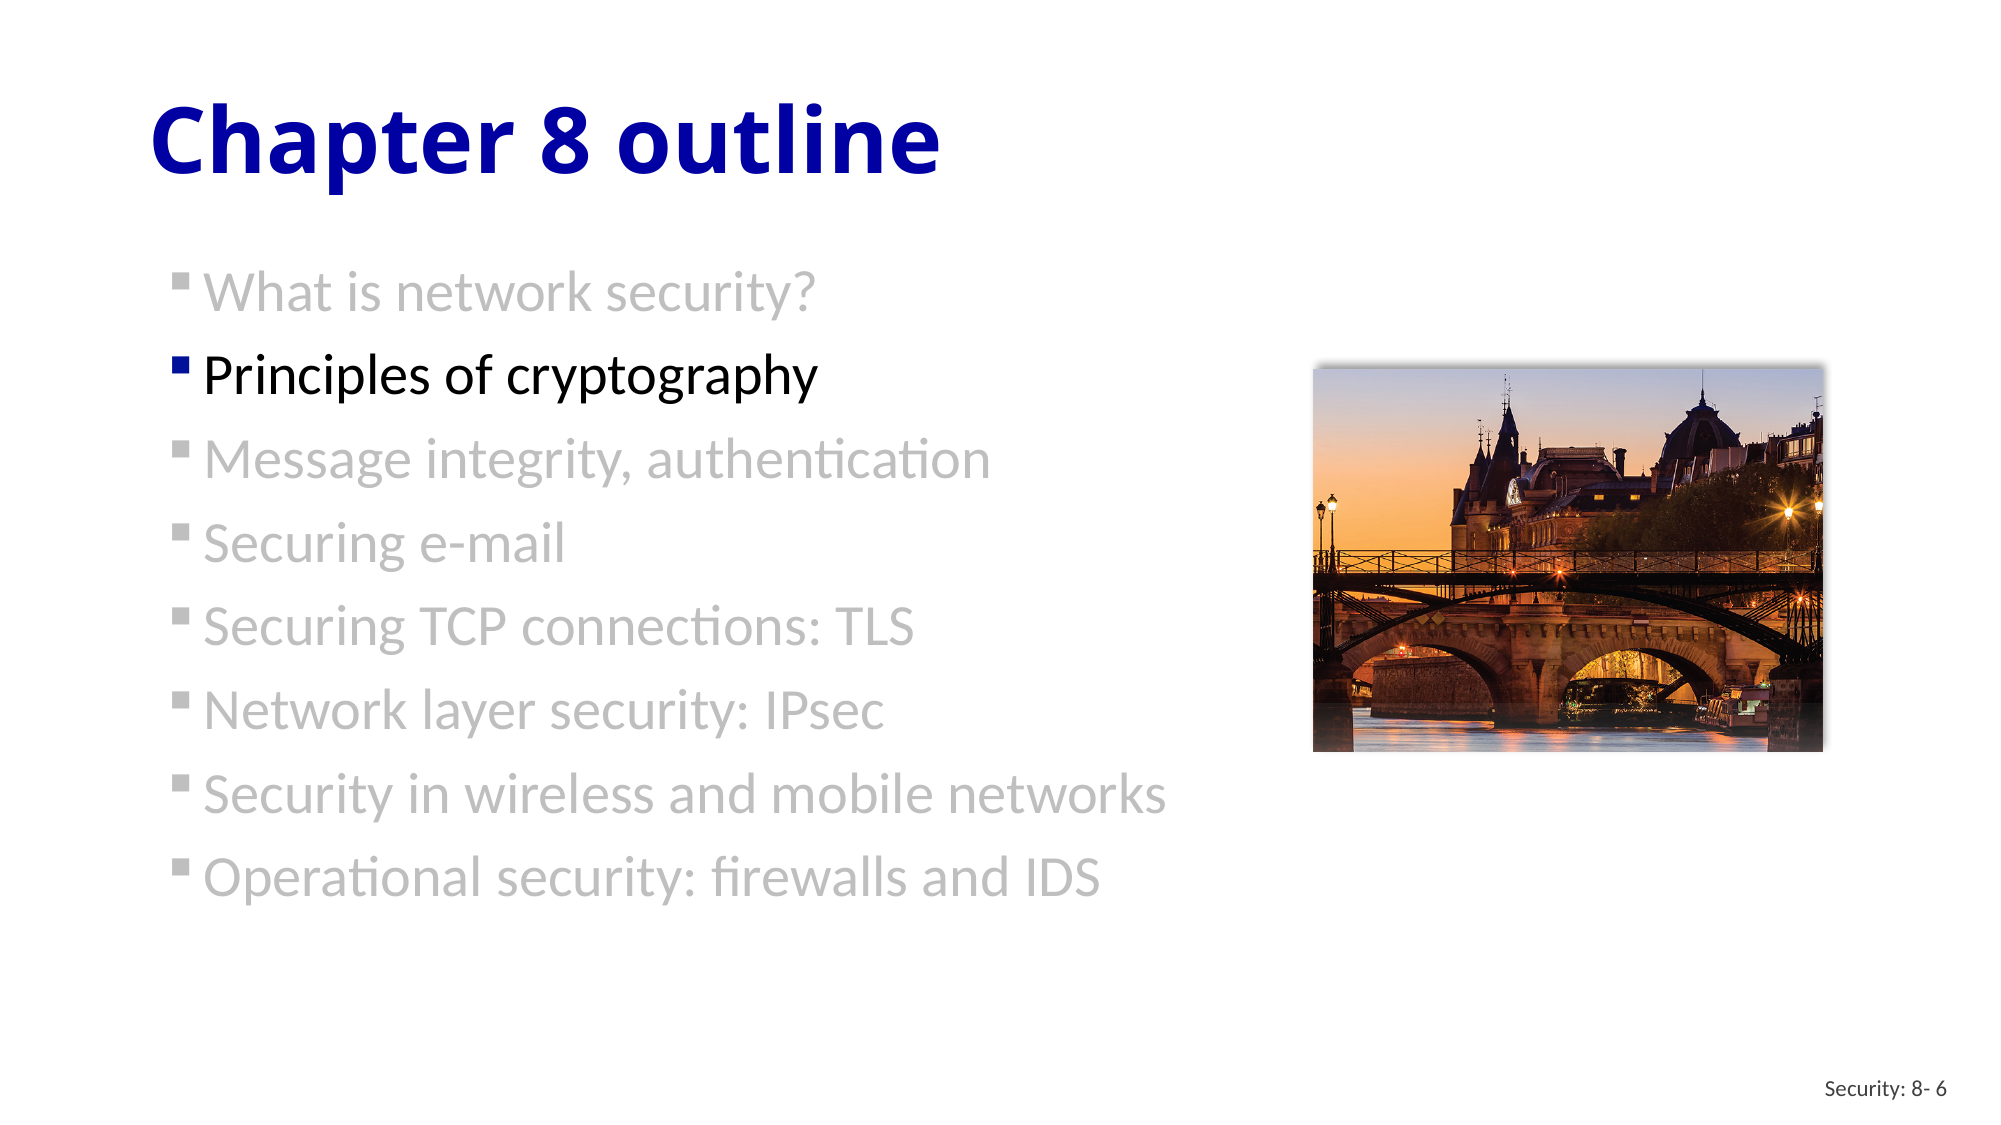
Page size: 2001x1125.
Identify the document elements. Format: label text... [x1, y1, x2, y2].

title Chapter 8 outline [133, 70, 1859, 218]
slide_number Security: 8- 6 [1512, 1056, 1963, 1117]
picture [1313, 369, 1823, 752]
text_box What is network security? Principles of cryptography Message integrity, authentication Securing e-mail Securing TCP connections: TLS Network layer security: IPsec Security in wireless and mobile networks Operational security: firewalls and IDS [131, 253, 1406, 1016]
